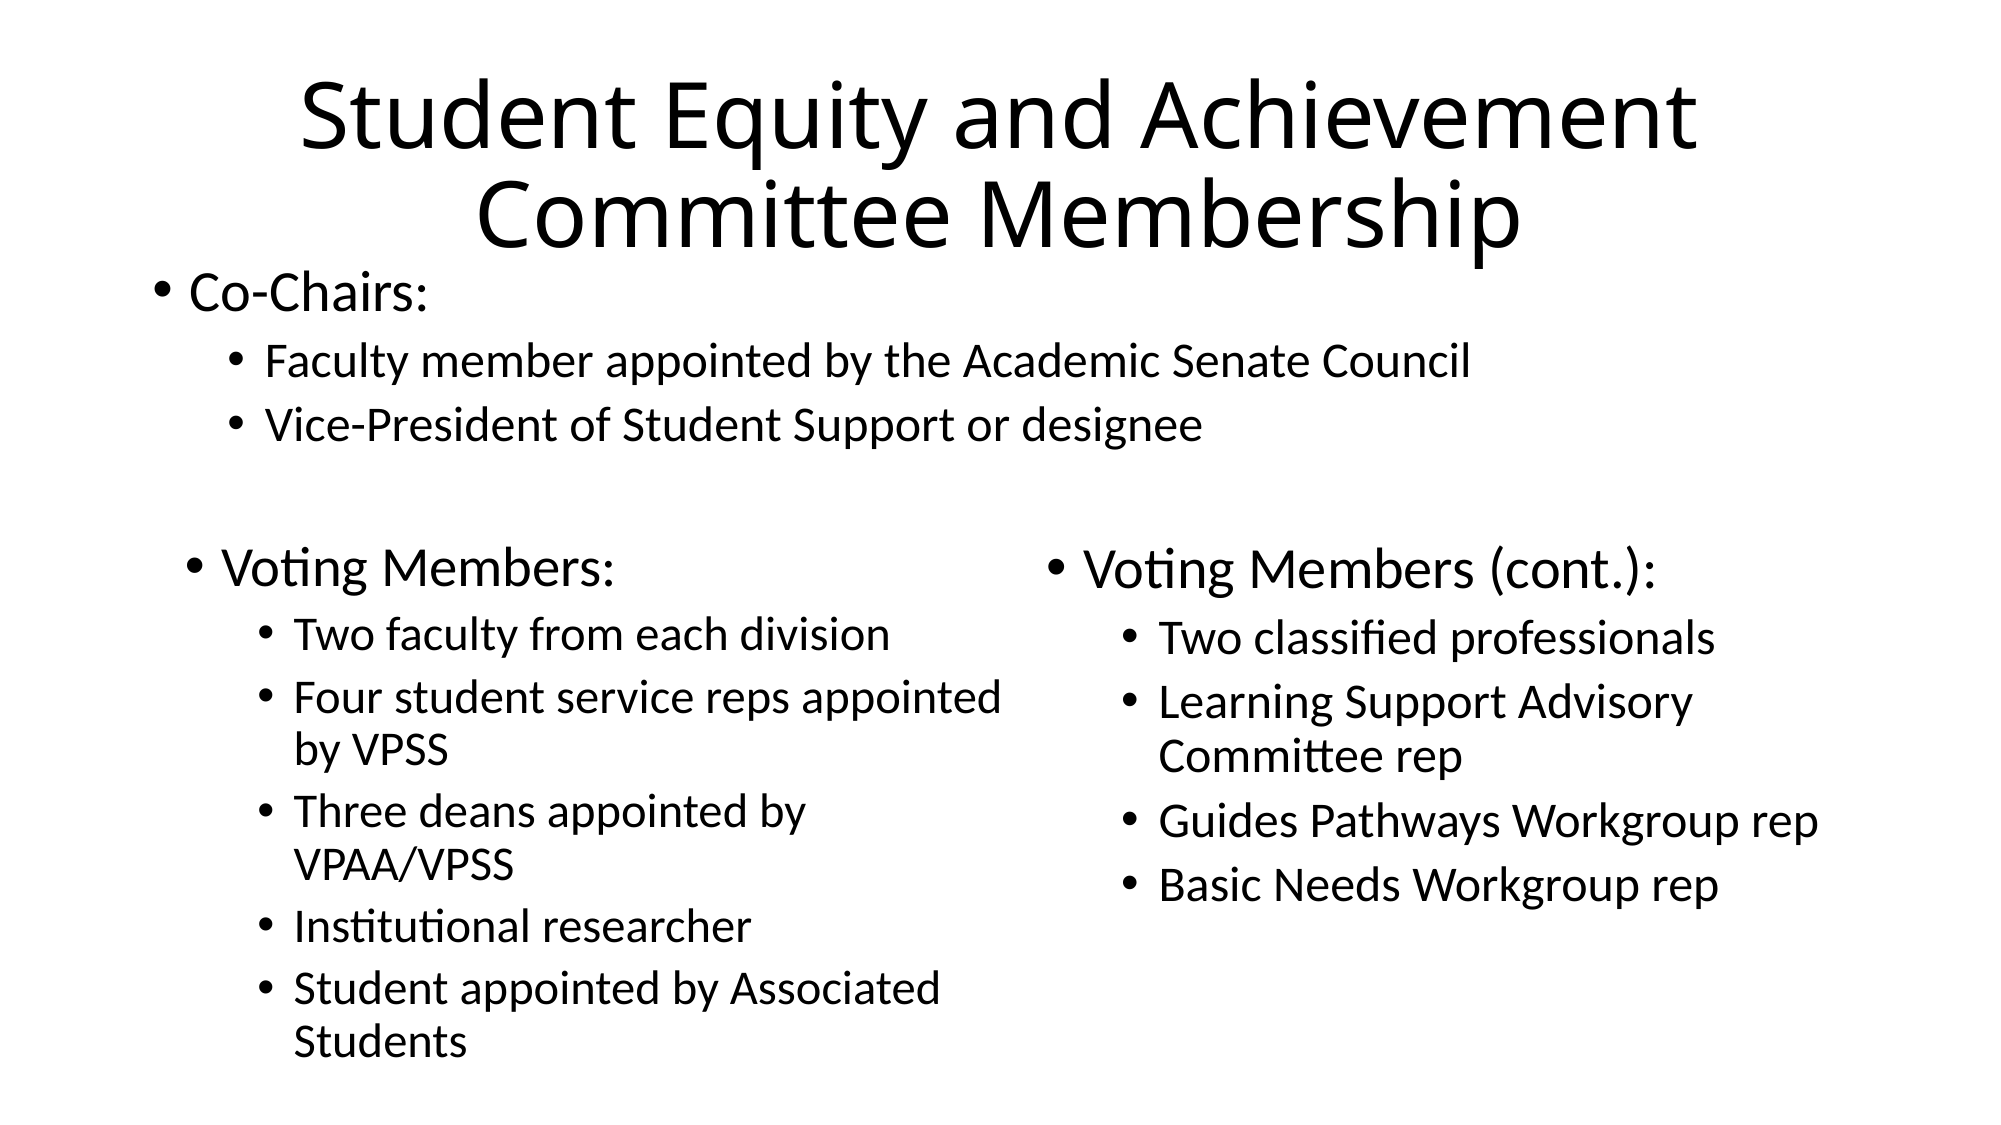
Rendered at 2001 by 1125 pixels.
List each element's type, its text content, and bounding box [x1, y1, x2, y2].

text_box Voting Members (cont.): Two classified professionals Learning Support Advisory Committee rep Guides Pathways Workgroup rep Basic Needs Workgroup rep [1031, 530, 1893, 1077]
title Student Equity and Achievement Committee Membership [137, 59, 1863, 253]
text_box Voting Members: Two faculty from each division Four student service reps appointed by VPSS Three deans appointed by VPAA/VPSS Institutional researcher Student appointed by Associated Students [169, 530, 1031, 1077]
list Co-Chairs: Faculty member appointed by the Academic Senate Council Vice-President of Student Support or designee [137, 253, 1863, 517]
